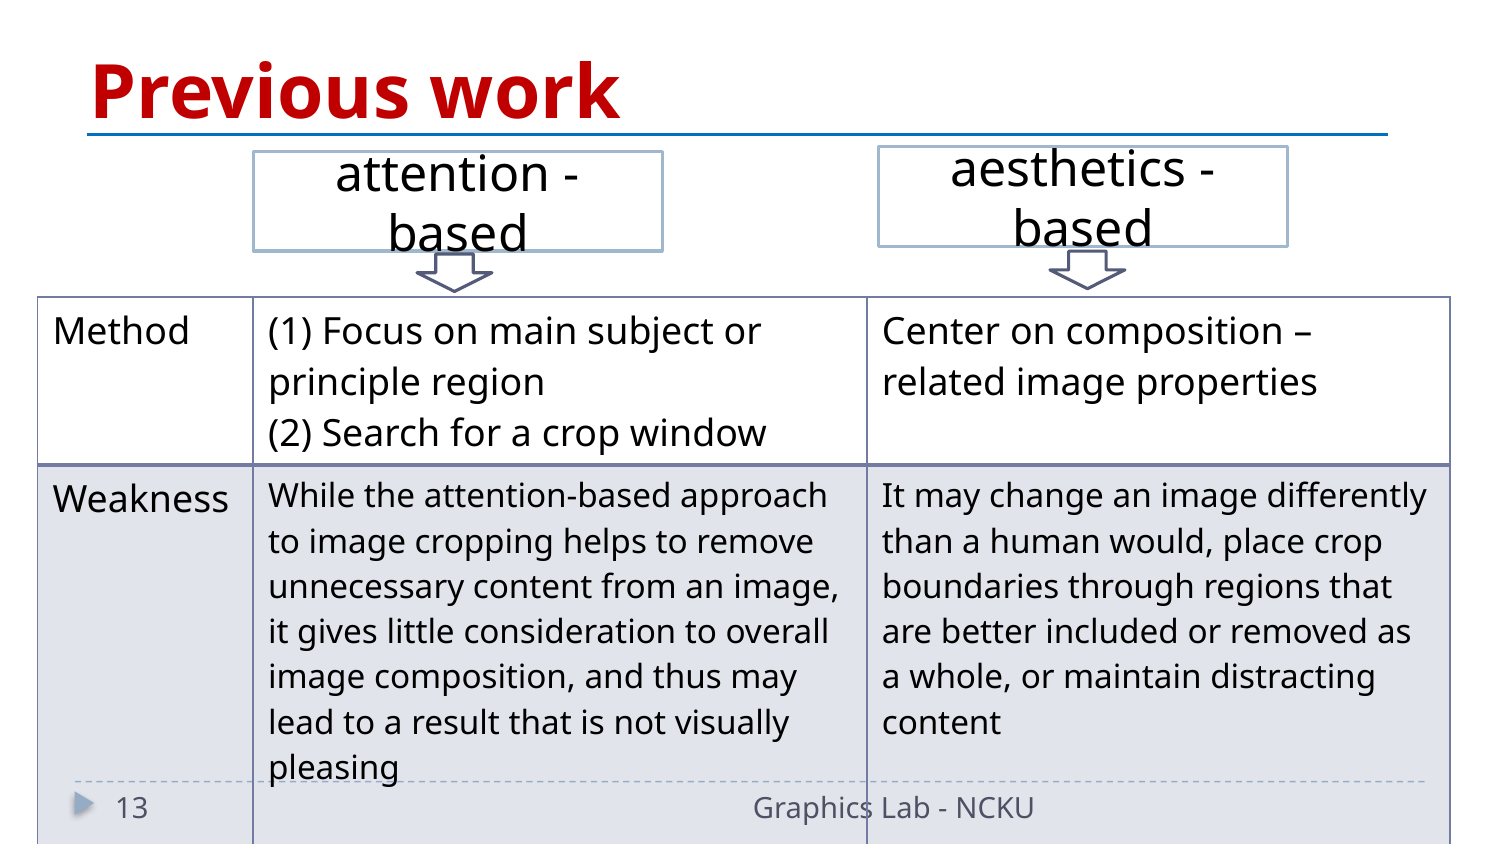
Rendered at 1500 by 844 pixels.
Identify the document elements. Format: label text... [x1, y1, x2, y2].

title Previous work [75, 18, 1425, 141]
text_box aesthetics - based [877, 145, 1289, 248]
table_header Center on composition – related image properties [868, 298, 1449, 463]
table_cell Weakness [38, 467, 252, 844]
table_cell It may change an image differently than a human would, place crop boundaries through regions that are better included or removed as a whole, or maintain distracting content [868, 467, 1449, 844]
table_header (1) Focus on main subject or principle region (2) Search for a crop window [254, 298, 866, 463]
table_cell While the attention-based approach to image cropping helps to remove unnecessary content from an image, it gives little consideration to overall image composition, and thus may lead to a result that is not visually pleasing [254, 467, 866, 844]
text_box attention - based [252, 150, 664, 253]
table_header Method [38, 298, 252, 463]
text_box [415, 252, 494, 293]
text_box [1048, 249, 1127, 291]
